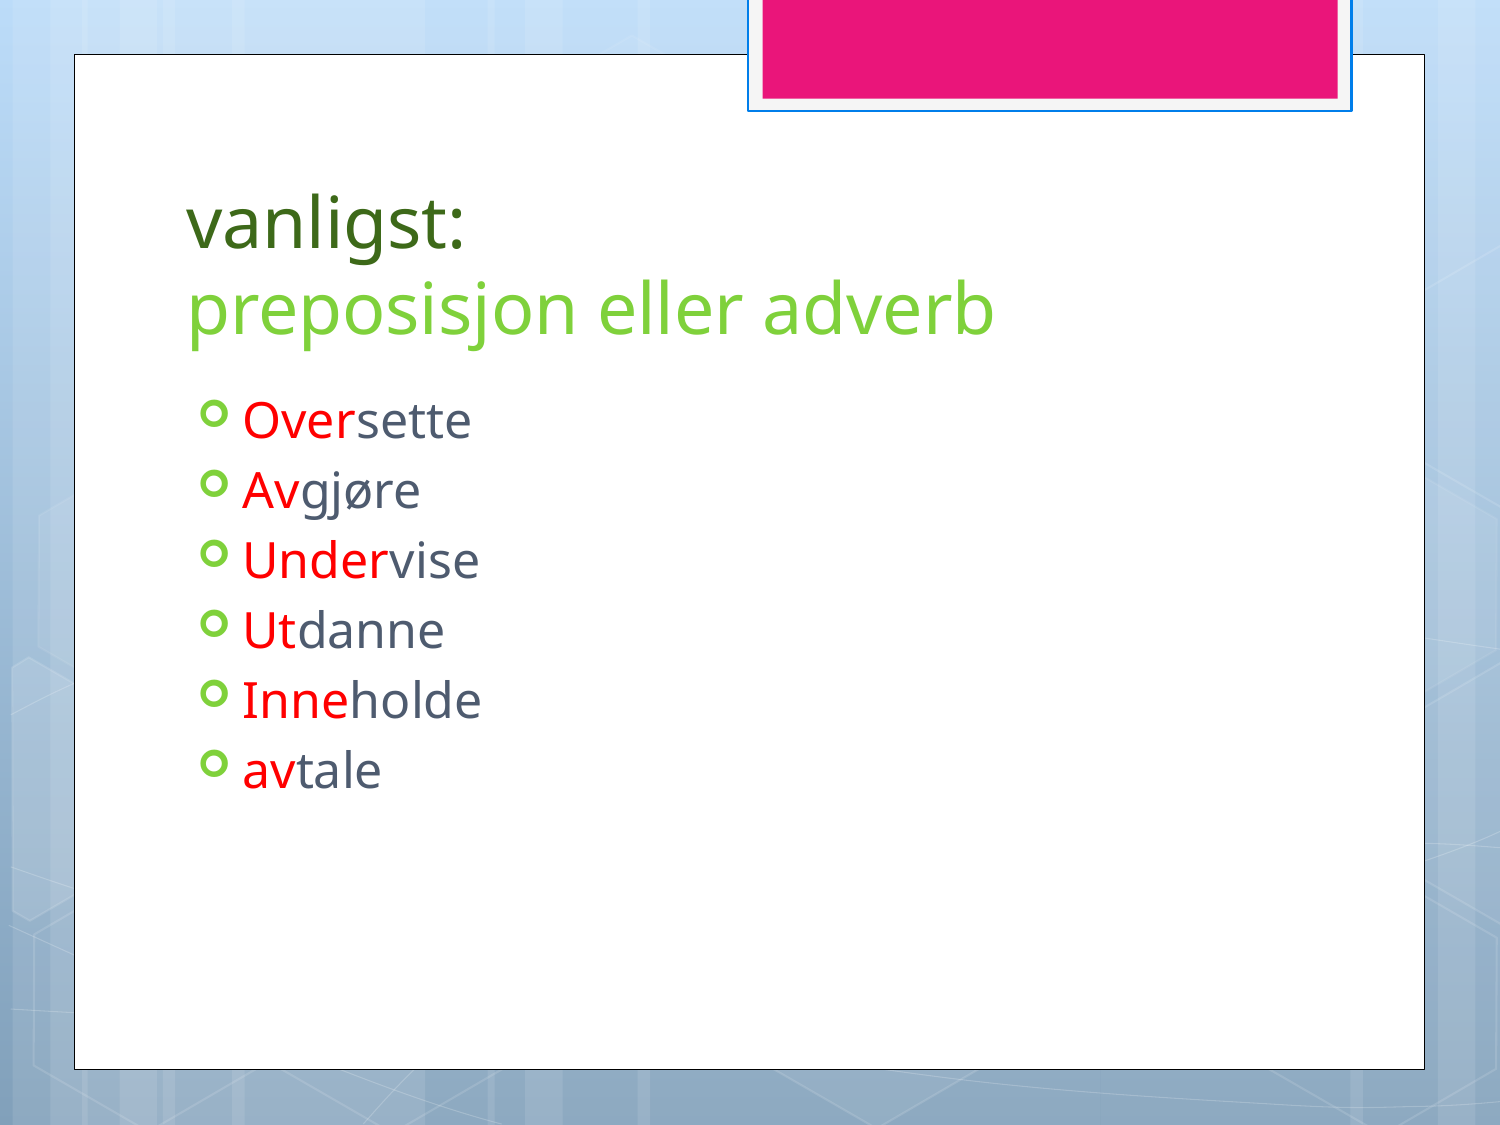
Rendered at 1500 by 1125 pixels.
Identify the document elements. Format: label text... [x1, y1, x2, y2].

title vanligst: preposisjon eller adverb [171, 168, 1324, 357]
list Oversette Avgjøre Undervise Utdanne Inneholde avtale [171, 381, 1283, 957]
